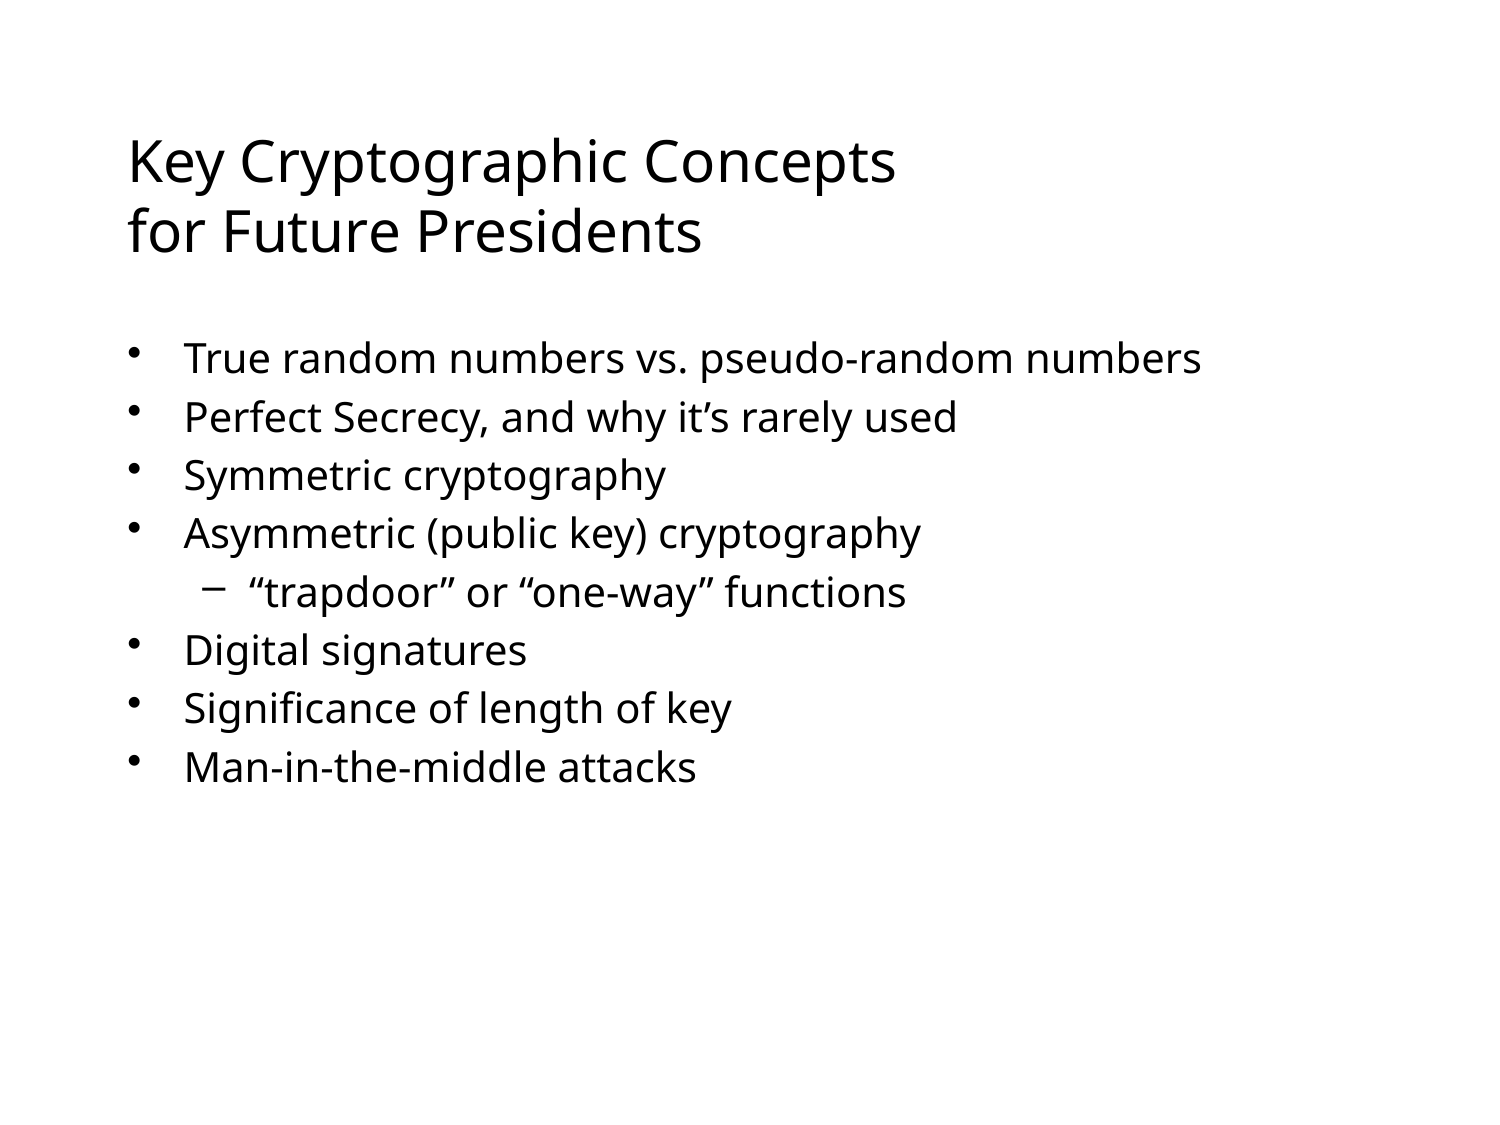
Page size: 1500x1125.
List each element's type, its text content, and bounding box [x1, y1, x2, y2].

title Key Cryptographic Concepts for Future Presidents [112, 99, 1388, 288]
list True random numbers vs. pseudo-random numbers Perfect Secrecy, and why it’s rarely used Symmetric cryptography Asymmetric (public key) cryptography “trapdoor” or “one-way” functions Digital signatures Significance of length of key Man-in-the-middle attacks [112, 324, 1388, 1000]
